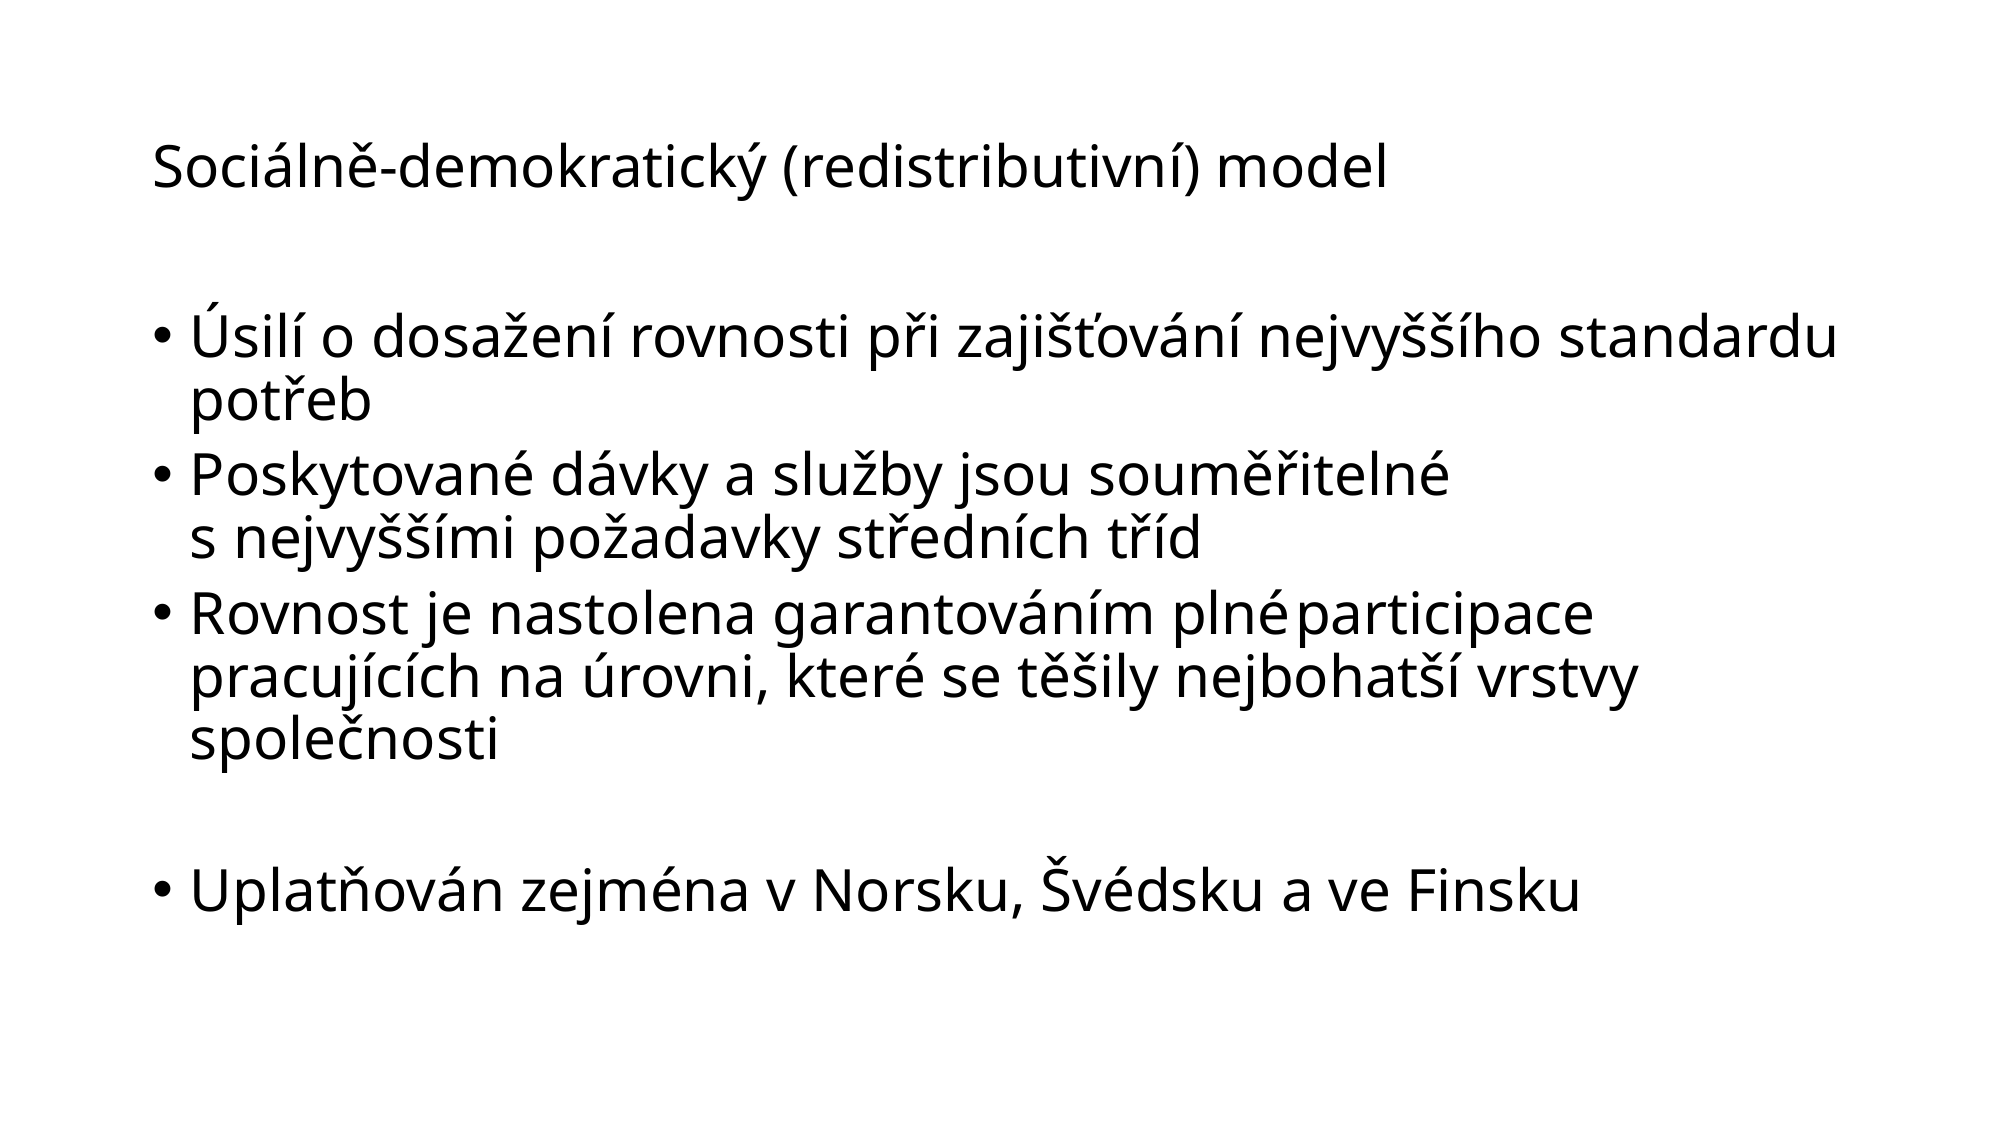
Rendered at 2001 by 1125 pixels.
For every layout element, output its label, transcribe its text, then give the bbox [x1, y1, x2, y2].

list Úsilí o dosažení rovnosti při zajišťování nejvyššího standardu potřeb Poskytované dávky a služby jsou souměřitelné s nejvyššími požadavky středních tříd Rovnost je nastolena garantováním plné participace pracujících na úrovni, které se těšily nejbohatší vrstvy společnosti Uplatňován zejména v Norsku, Švédsku a ve Finsku [137, 299, 1863, 1014]
title Sociálně-demokratický (redistributivní) model [137, 59, 1863, 278]
